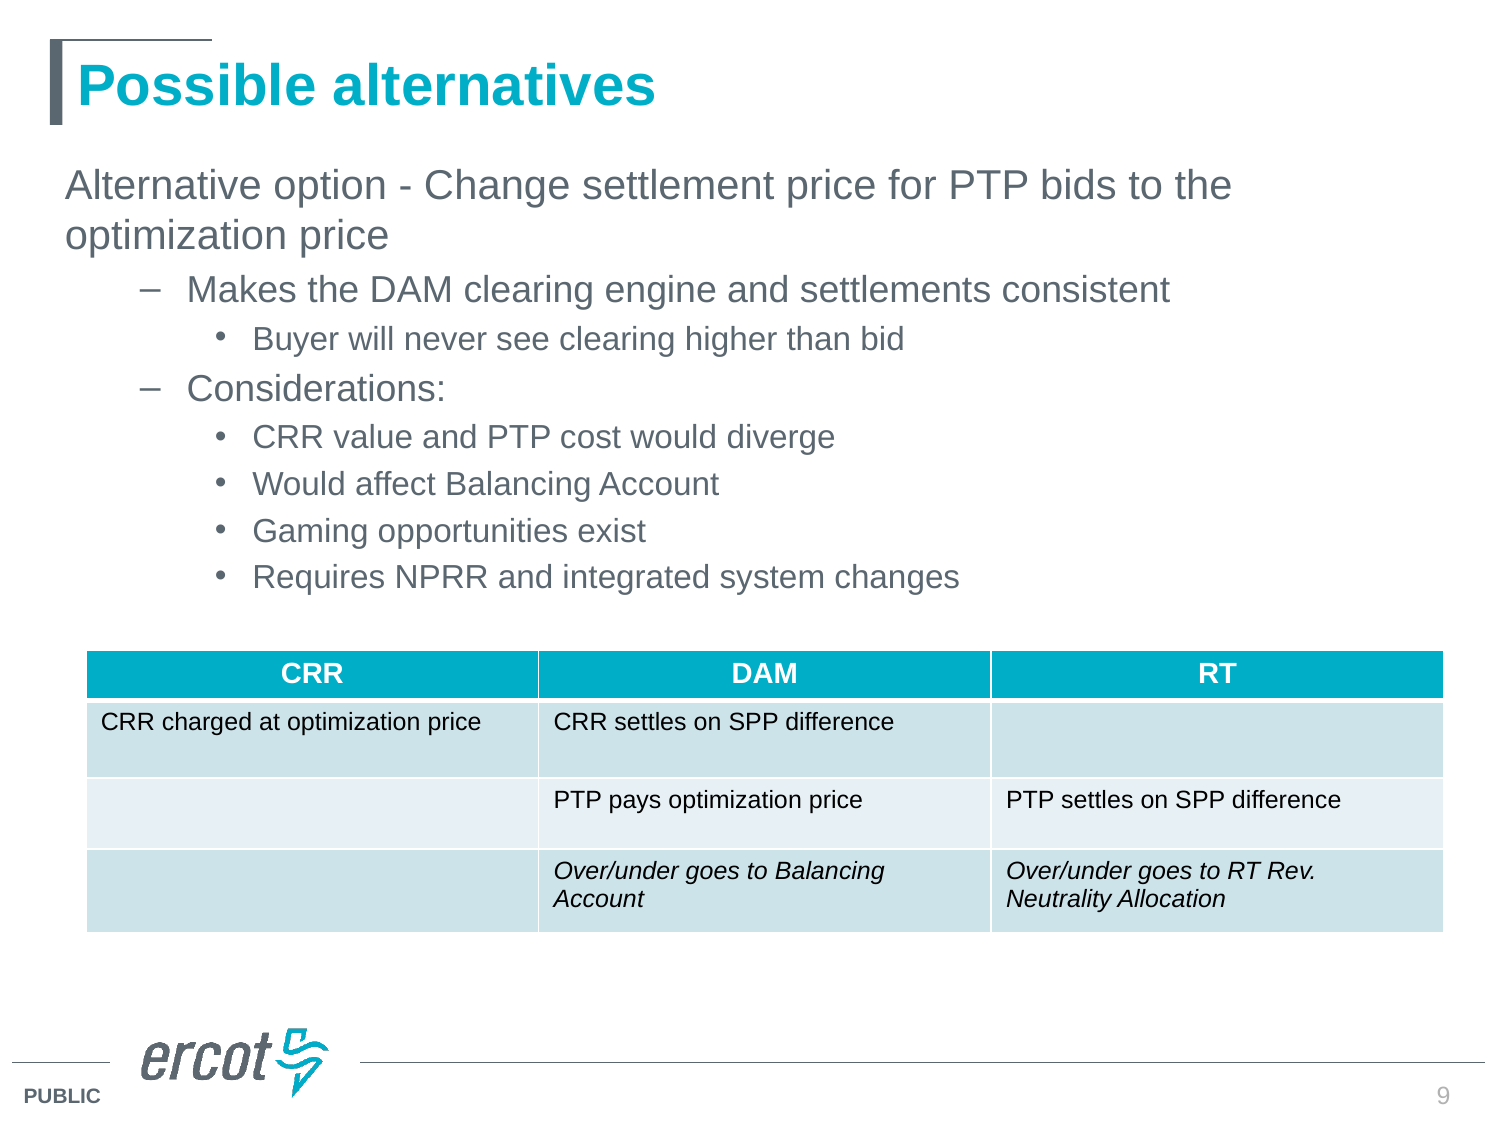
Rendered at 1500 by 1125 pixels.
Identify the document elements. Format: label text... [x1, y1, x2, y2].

table_cell [992, 703, 1443, 777]
table_header DAM [539, 651, 990, 698]
table_cell Over/under goes to Balancing Account [539, 850, 990, 932]
table_header CRR [87, 651, 538, 698]
table_cell CRR settles on SPP difference [539, 703, 990, 777]
list Alternative option - Change settlement price for PTP bids to the optimization price Makes the DAM clearing engine and settlements consistent Buyer will never see clearing higher than bid Considerations: CRR value and PTP cost would diverge Would affect Balancing Account Gaming opportunities exist Requires NPRR and integrated system changes [50, 149, 1450, 1000]
table_cell Over/under goes to RT Rev. Neutrality Allocation [992, 850, 1443, 932]
table_cell PTP settles on SPP difference [992, 779, 1443, 848]
table_cell [87, 850, 538, 932]
table_cell CRR charged at optimization price [87, 703, 538, 777]
picture [137, 1024, 332, 1100]
title Possible alternatives [62, 39, 1450, 125]
table_cell [87, 779, 538, 848]
slide_number 9 [1400, 1076, 1488, 1113]
table_cell PTP pays optimization price [539, 779, 990, 848]
table_header RT [992, 651, 1443, 698]
